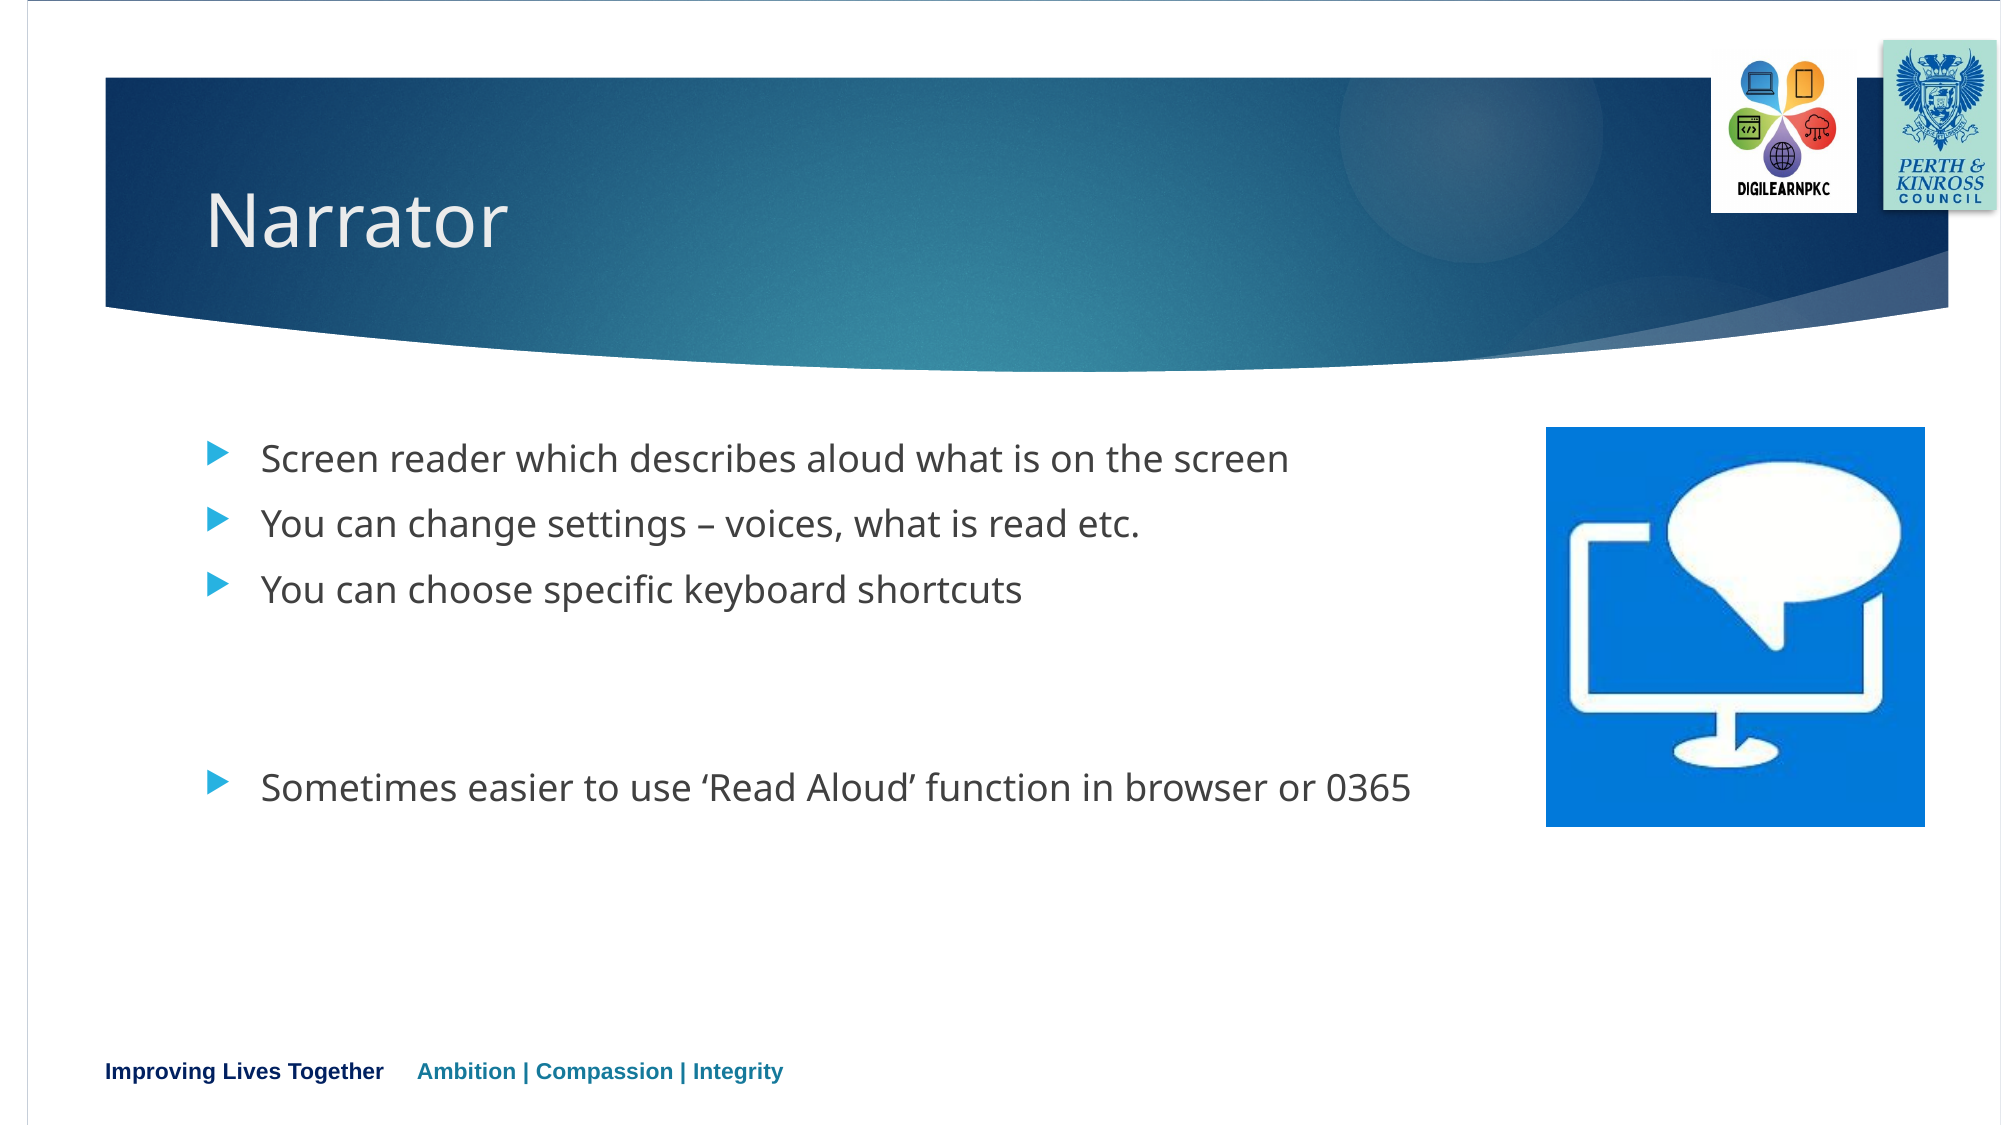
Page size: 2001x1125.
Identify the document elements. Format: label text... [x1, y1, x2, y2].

picture [1711, 49, 1857, 213]
picture [1883, 40, 1997, 210]
title Narrator [189, 159, 1627, 276]
list Screen reader which describes aloud what is on the screen You can change settings – voices, what is read etc. You can choose specific keyboard shortcuts Sometimes easier to use ‘Read Aloud’ function in browser or 0365 [189, 427, 1627, 988]
picture [1546, 426, 1926, 828]
